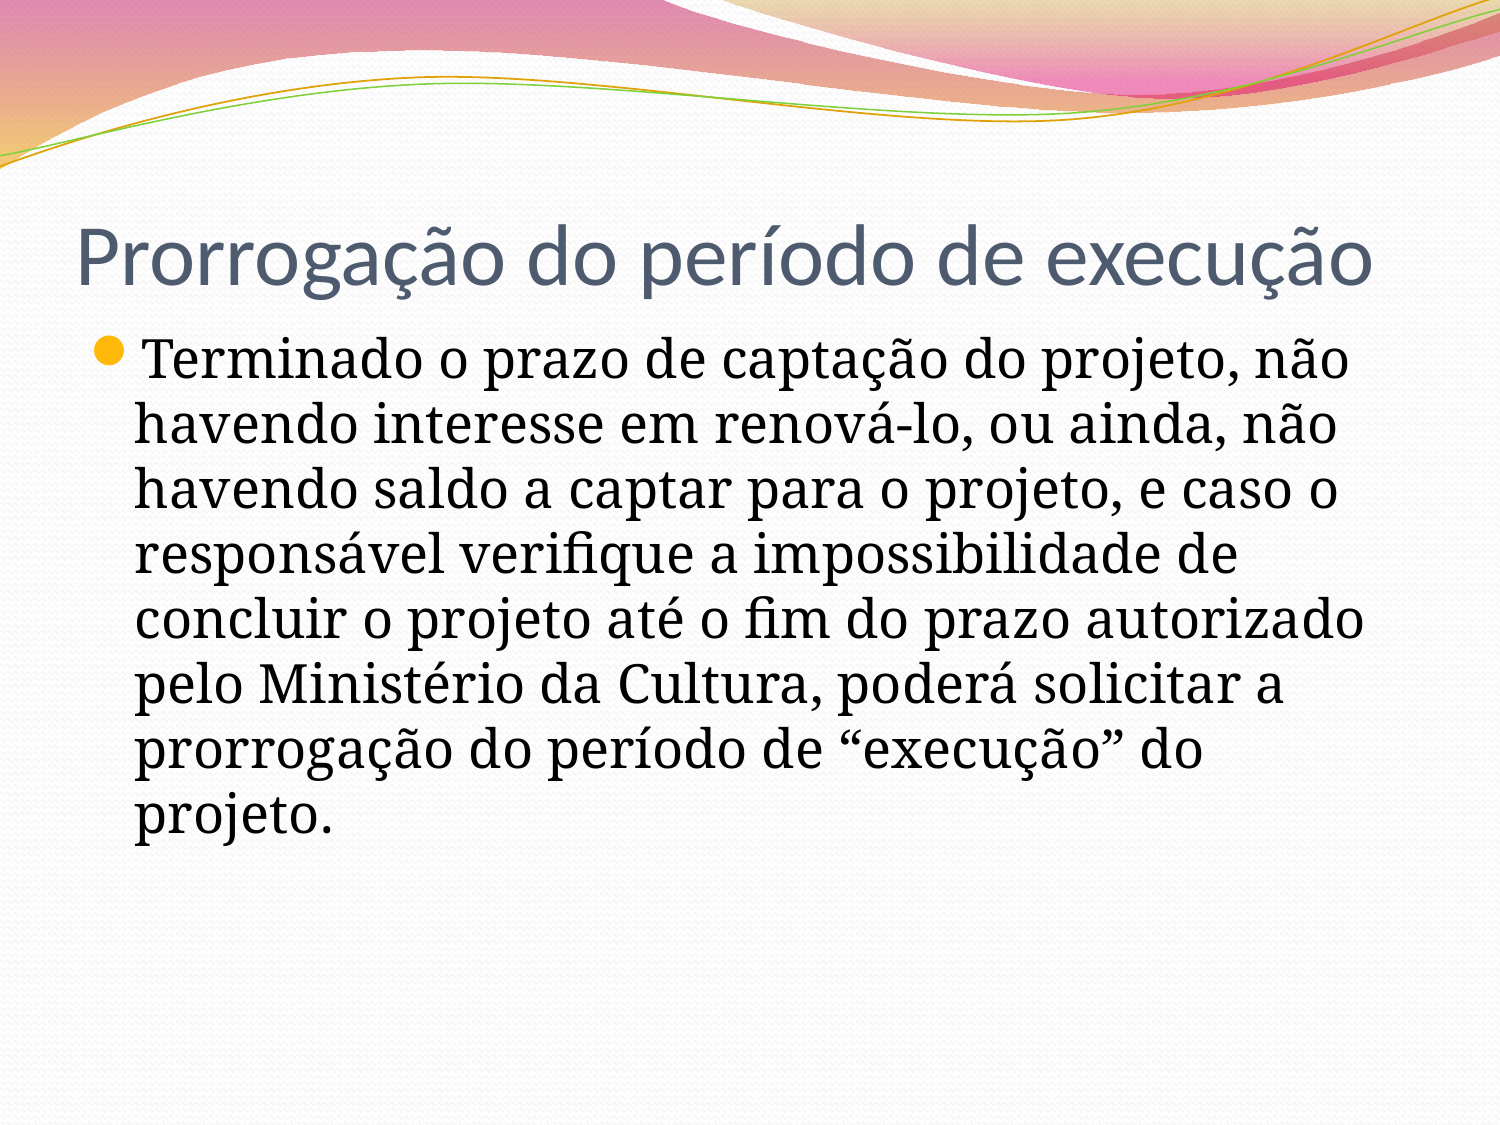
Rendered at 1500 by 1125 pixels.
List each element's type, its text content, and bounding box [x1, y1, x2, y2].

list Terminado o prazo de captação do projeto, não havendo interesse em renová-lo, ou ainda, não havendo saldo a captar para o projeto, e caso o responsável verifique a impossibilidade de concluir o projeto até o fim do prazo autorizado pelo Ministério da Cultura, poderá solicitar a prorrogação do período de “execução” do projeto. [75, 317, 1425, 1038]
title Prorrogação do período de execução [75, 115, 1425, 303]
